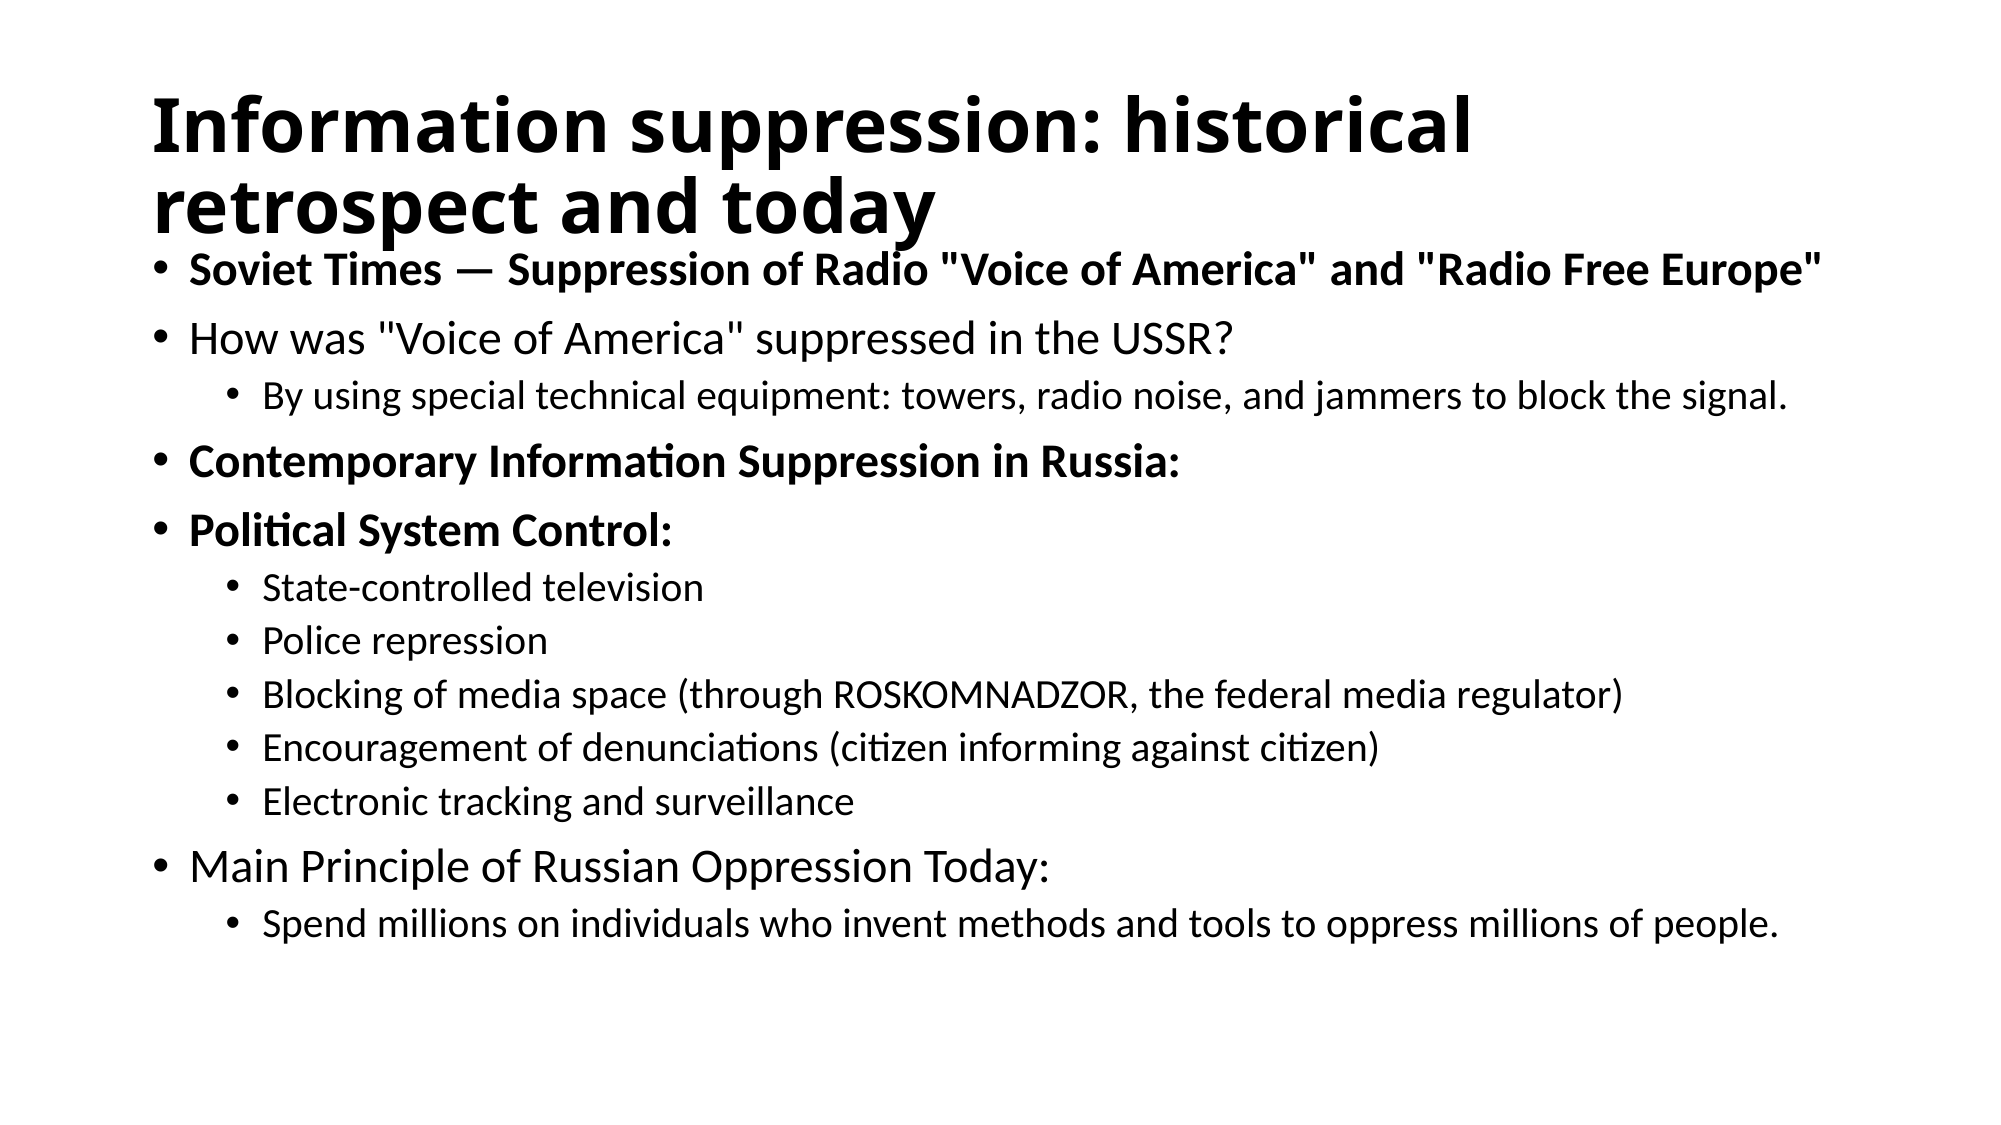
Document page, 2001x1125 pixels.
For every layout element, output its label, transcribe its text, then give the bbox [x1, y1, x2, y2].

title Information suppression: historical retrospect and today [137, 59, 1863, 236]
list Soviet Times — Suppression of Radio "Voice of America" and "Radio Free Europe" How was "Voice of America" suppressed in the USSR? By using special technical equipment: towers, radio noise, and jammers to block the signal. Contemporary Information Suppression in Russia: Political System Control: State-controlled television Police repression Blocking of media space (through ROSKOMNADZOR, the federal media regulator) Encouragement of denunciations (citizen informing against citizen) Electronic tracking and surveillance Main Principle of Russian Oppression Today: Spend millions on individuals who invent methods and tools to oppress millions of people. [137, 236, 1863, 1014]
